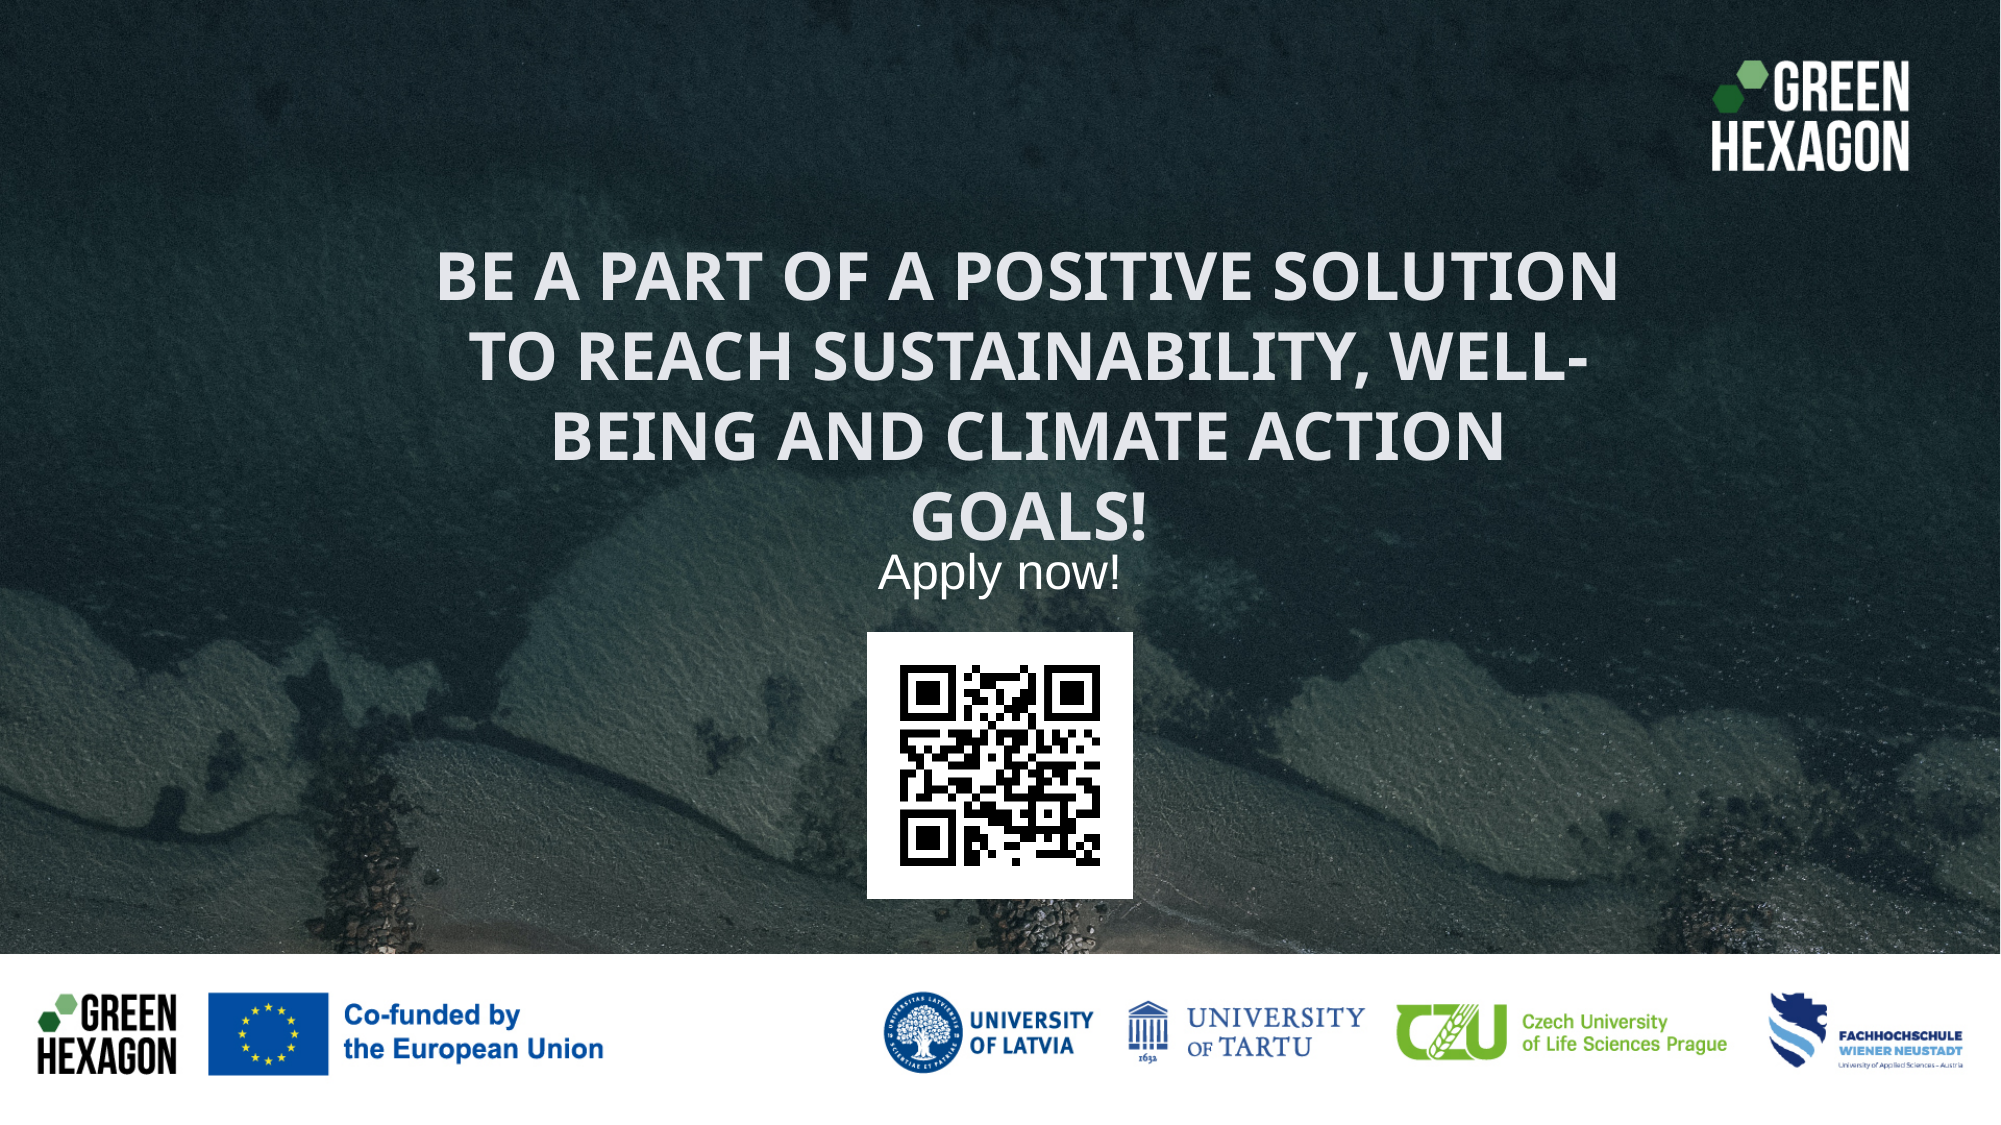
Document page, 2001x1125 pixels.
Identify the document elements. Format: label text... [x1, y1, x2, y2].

picture [0, 0, 2001, 1125]
text_box Apply now! [500, 532, 1501, 607]
text_box be a part of a positive solution to reach sustainability, well-being and climate action goals! [408, 226, 1650, 562]
